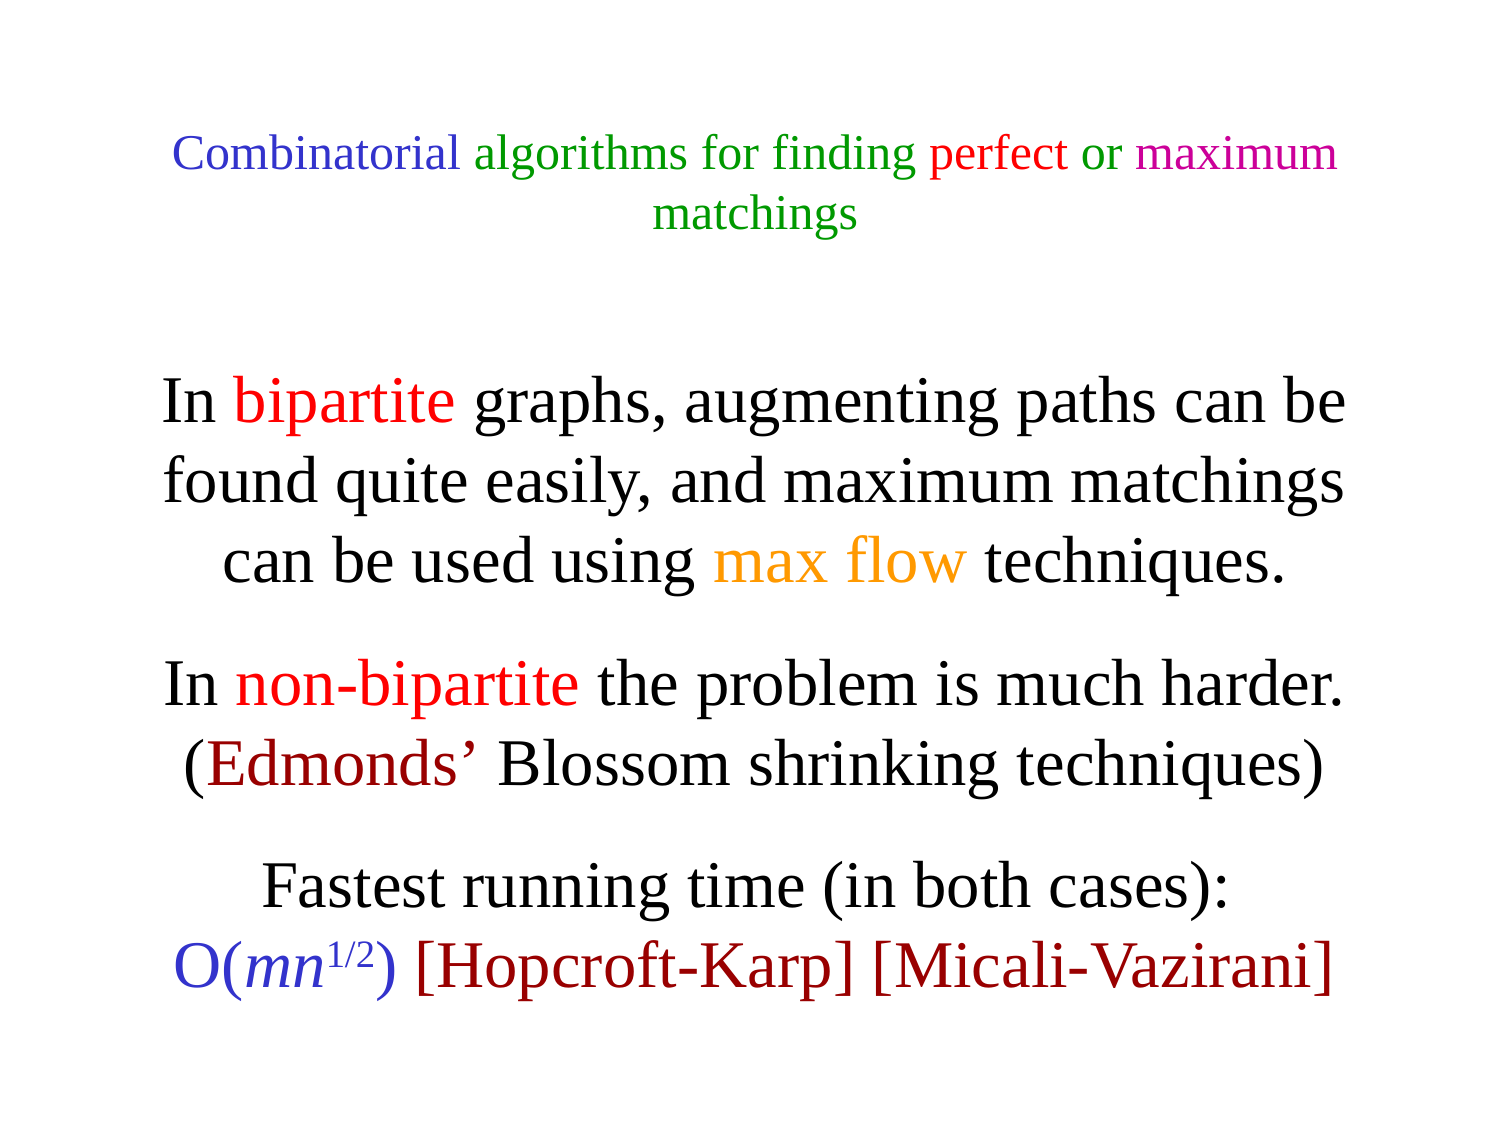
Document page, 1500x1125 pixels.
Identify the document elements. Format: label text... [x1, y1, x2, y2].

text_box In bipartite graphs, augmenting paths can be found quite easily, and maximum matchings can be used using max flow techniques. [126, 348, 1384, 603]
text_box In non-bipartite the problem is much harder. (Edmonds’ Blossom shrinking techniques) [132, 631, 1378, 807]
text_box Fastest running time (in both cases): O(mn1/2) [Hopcroft-Karp] [Micali-Vazirani] [106, 833, 1405, 1008]
title Combinatorial algorithms for finding perfect or maximum matchings [117, 111, 1393, 248]
